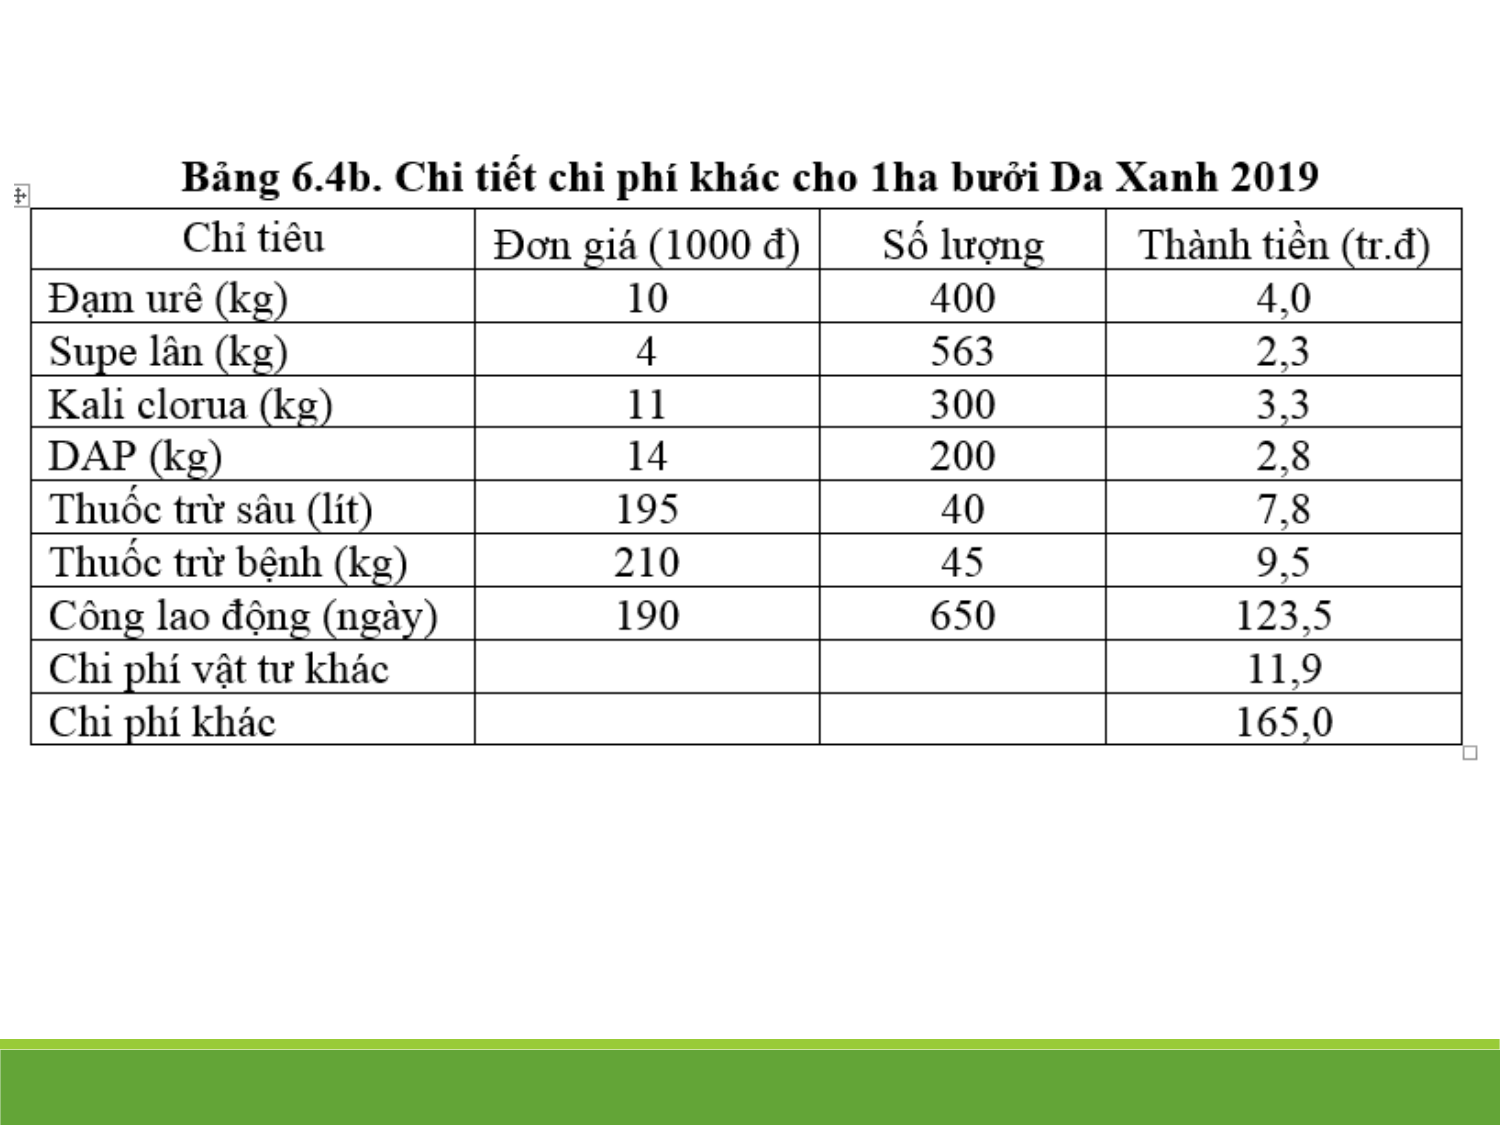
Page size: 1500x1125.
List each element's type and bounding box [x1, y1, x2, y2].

picture [13, 142, 1488, 778]
